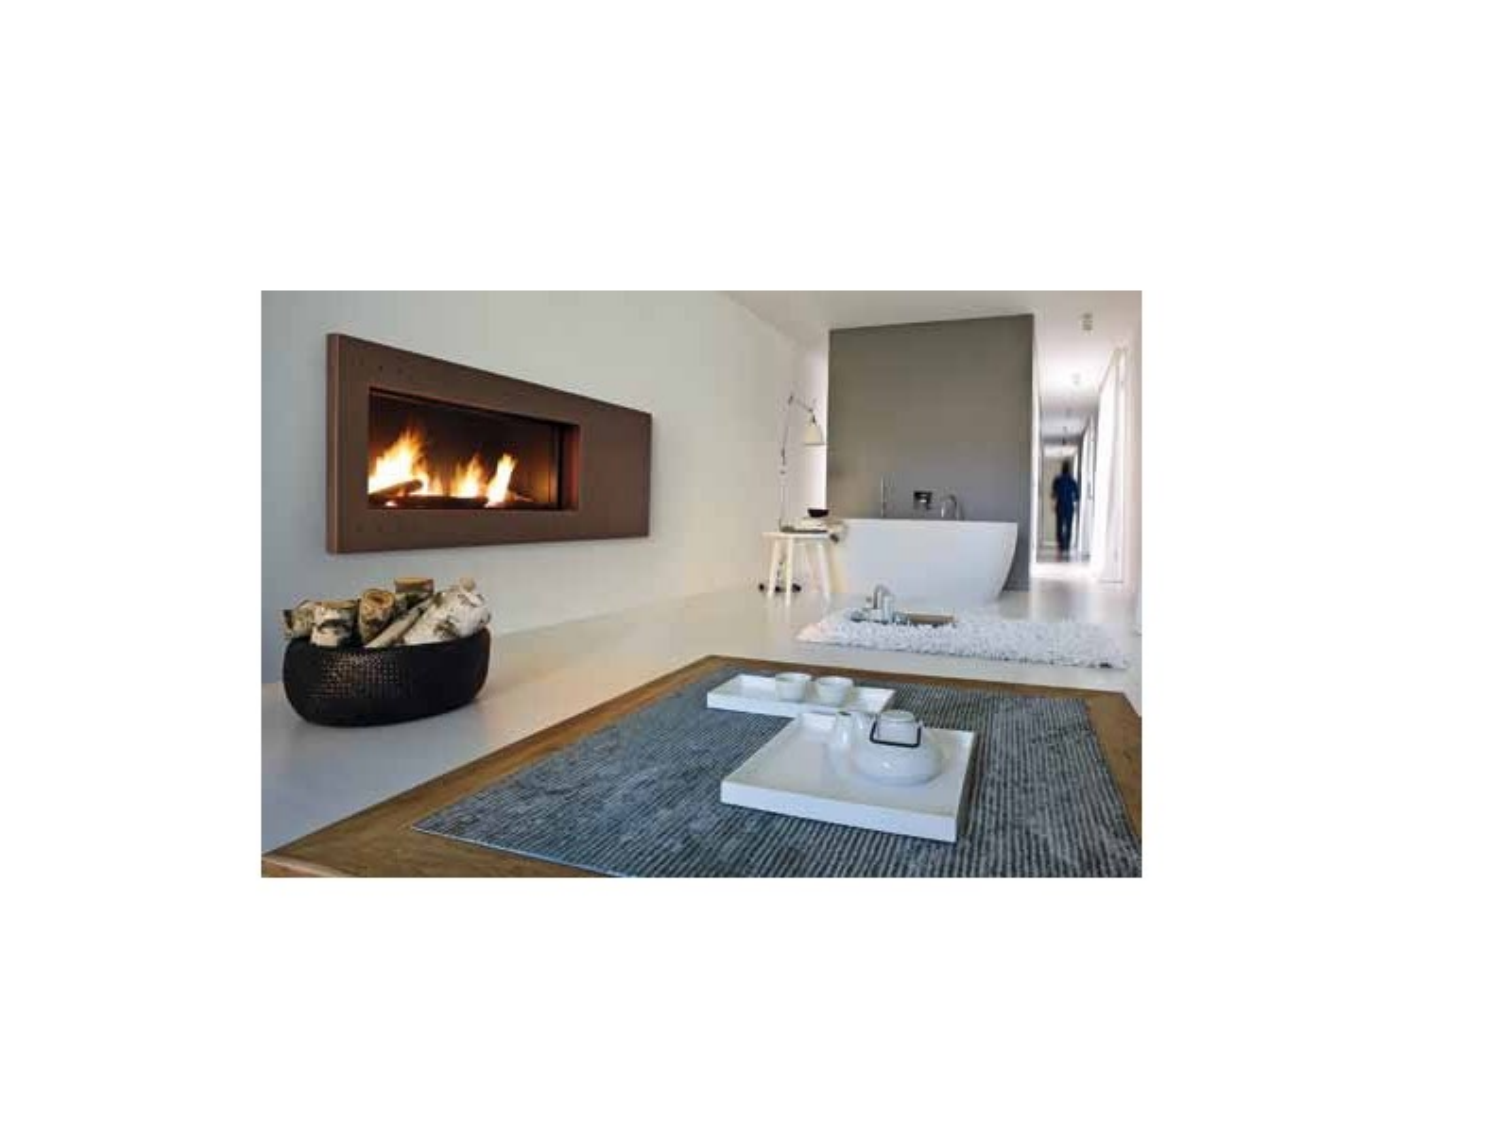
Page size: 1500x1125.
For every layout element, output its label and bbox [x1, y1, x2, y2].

list [135, 18, 1269, 1125]
